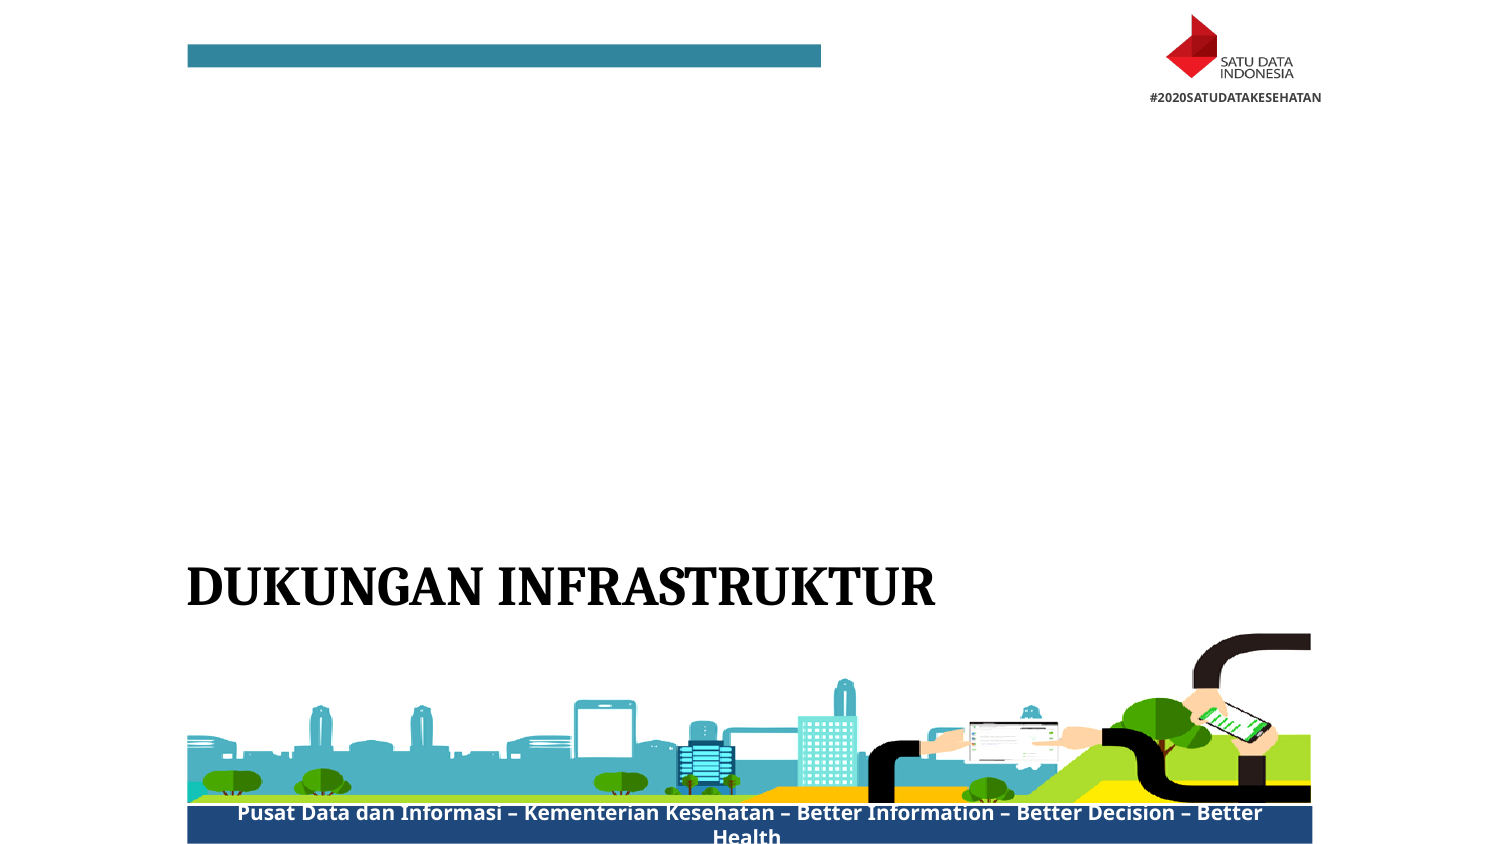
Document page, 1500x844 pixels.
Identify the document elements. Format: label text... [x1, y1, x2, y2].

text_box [1130, 14, 1341, 139]
title Dukungan Infrastruktur [171, 542, 1447, 710]
text_box Pusat Data dan Informasi – Kementerian Kesehatan – Better Information – Better Decision – Better Health [185, 808, 1314, 844]
picture [187, 607, 1313, 803]
text_box [185, 42, 823, 70]
